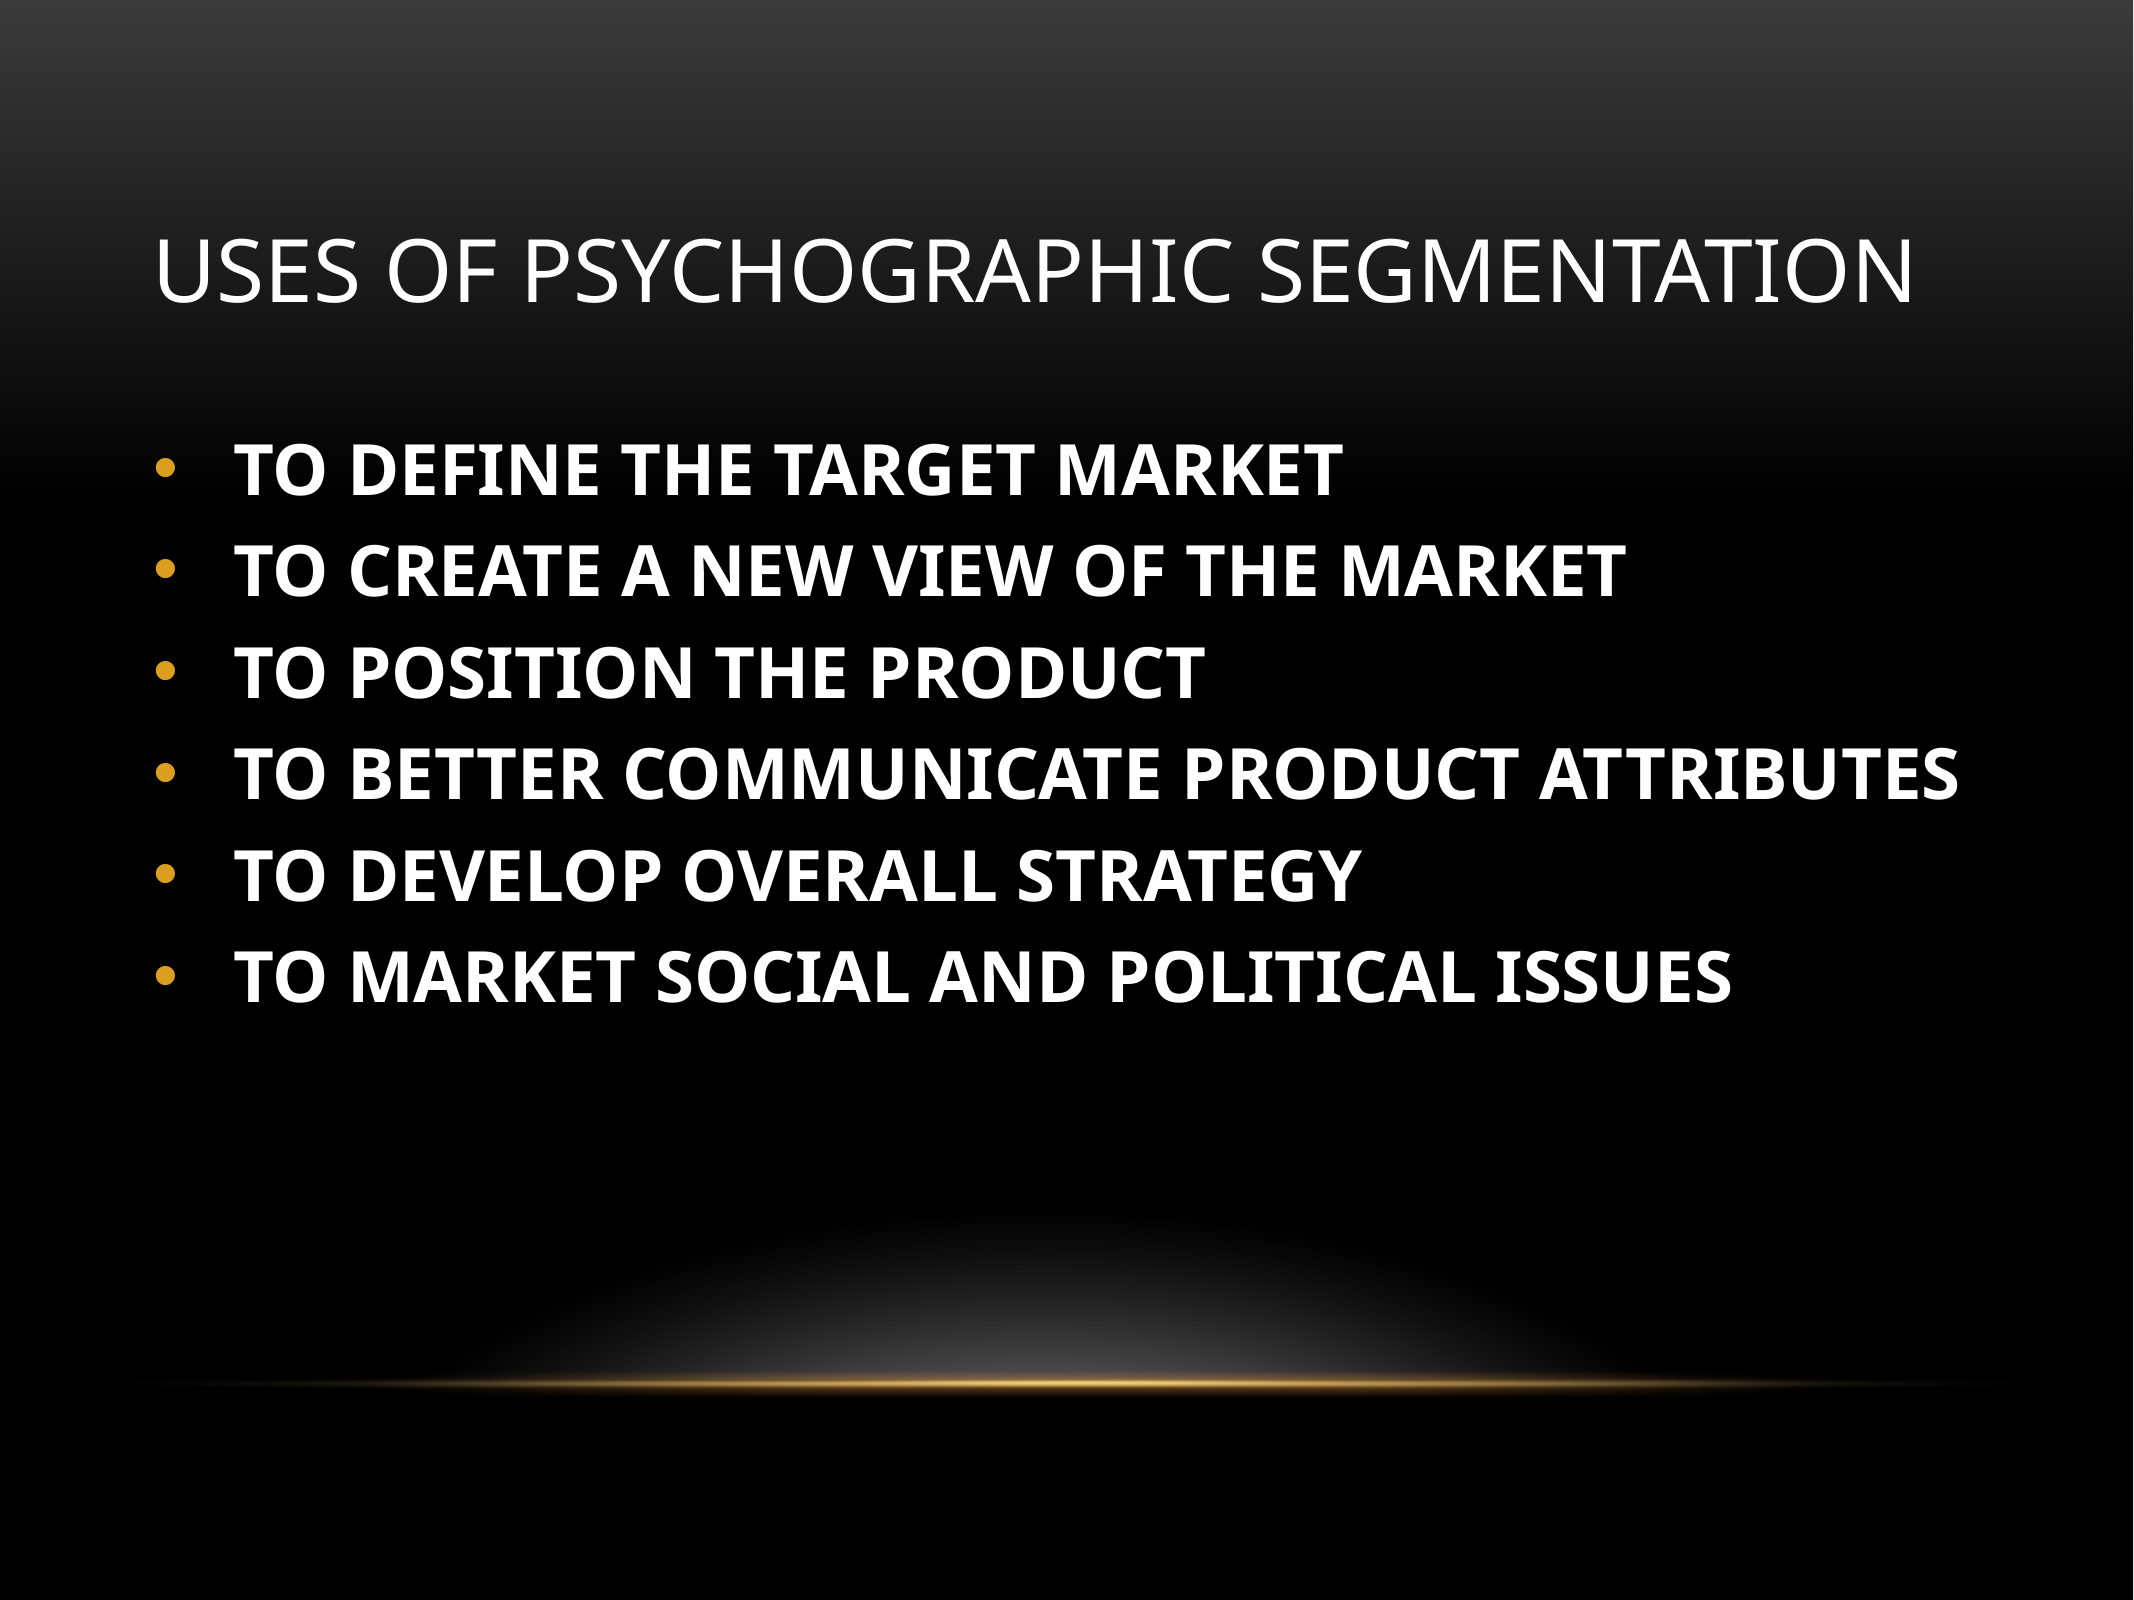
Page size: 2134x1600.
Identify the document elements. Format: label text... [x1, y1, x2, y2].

title Uses of psychographic segmentation [141, 63, 1992, 332]
list TO DEFINE THE TARGET MARKET TO CREATE A NEW VIEW OF THE MARKET TO POSITION THE PRODUCT TO BETTER COMMUNICATE PRODUCT ATTRIBUTES TO DEVELOP OVERALL STRATEGY TO MARKET SOCIAL AND POLITICAL ISSUES [142, 413, 1993, 1375]
picture [0, 0, 2134, 1600]
